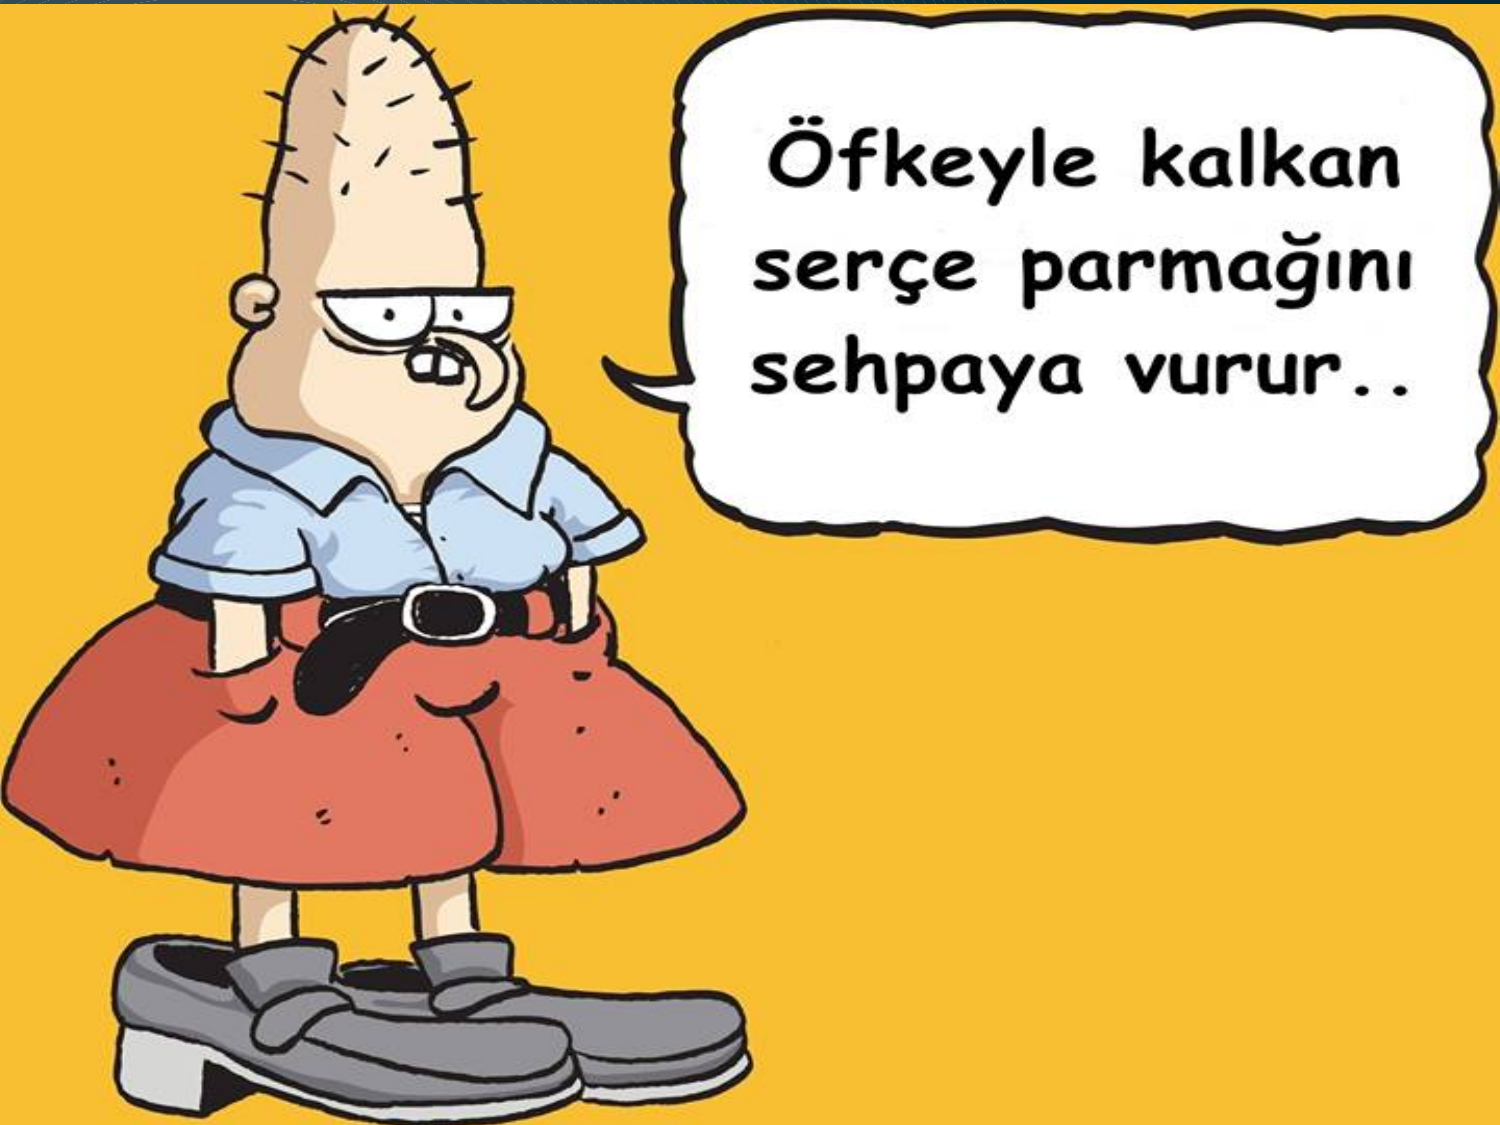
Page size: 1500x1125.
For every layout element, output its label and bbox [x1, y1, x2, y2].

picture [965, 0, 975, 4]
list [0, 4, 1500, 1125]
